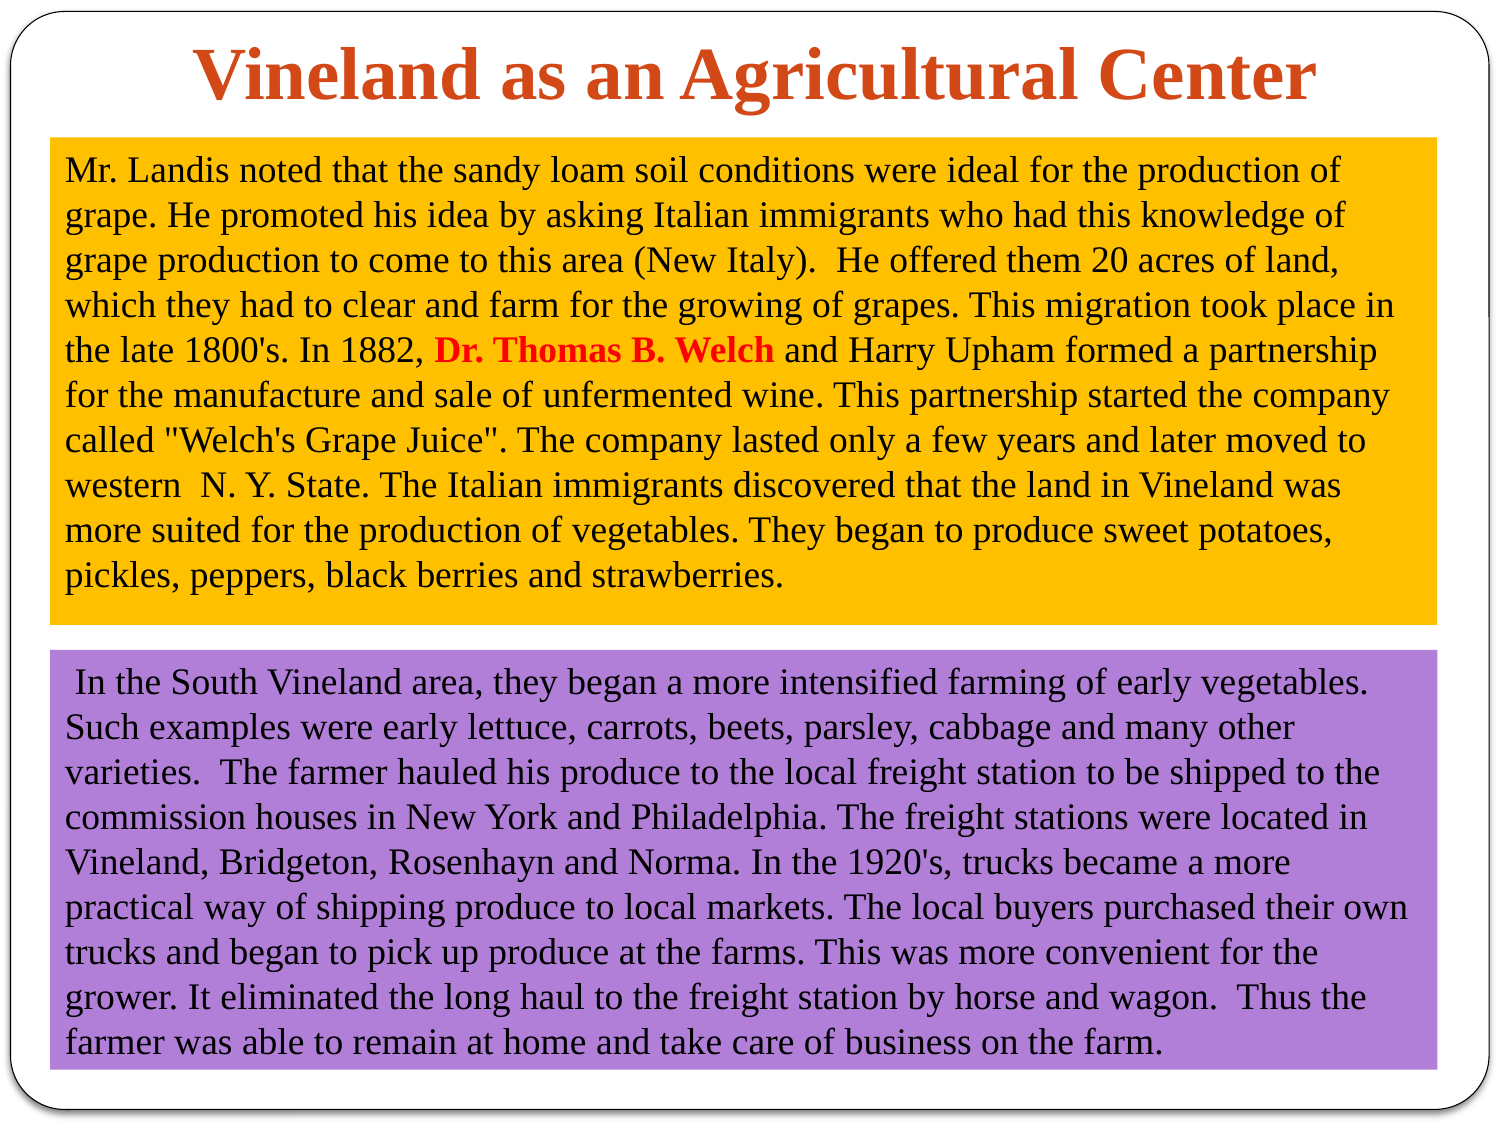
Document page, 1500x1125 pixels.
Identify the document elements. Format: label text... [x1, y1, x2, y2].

list Mr. Landis noted that the sandy loam soil conditions were ideal for the production of grape. He promoted his idea by asking Italian immigrants who had this knowledge of grape production to come to this area (New Italy). He offered them 20 acres of land, which they had to clear and farm for the growing of grapes. This migration took place in the late 1800's. In 1882, Dr. Thomas B. Welch and Harry Upham formed a partnership for the manufacture and sale of unfermented wine. This partnership started the company called "Welch's Grape Juice". The company lasted only a few years and later moved to western N. Y. State. The Italian immigrants discovered that the land in Vineland was more suited for the production of vegetables. They began to produce sweet potatoes, pickles, peppers, black berries and strawberries. [50, 137, 1437, 625]
title Vineland as an Agricultural Center [80, 0, 1431, 130]
text_box In the South Vineland area, they began a more intensified farming of early vegetables. Such examples were early lettuce, carrots, beets, parsley, cabbage and many other varieties. The farmer hauled his produce to the local freight station to be shipped to the commission houses in New York and Philadelphia. The freight stations were located in Vineland, Bridgeton, Rosenhayn and Norma. In the 1920's, trucks became a more practical way of shipping produce to local markets. The local buyers purchased their own trucks and began to pick up produce at the farms. This was more convenient for the grower. It eliminated the long haul to the freight station by horse and wagon. Thus the farmer was able to remain at home and take care of business on the farm. [50, 649, 1438, 1070]
